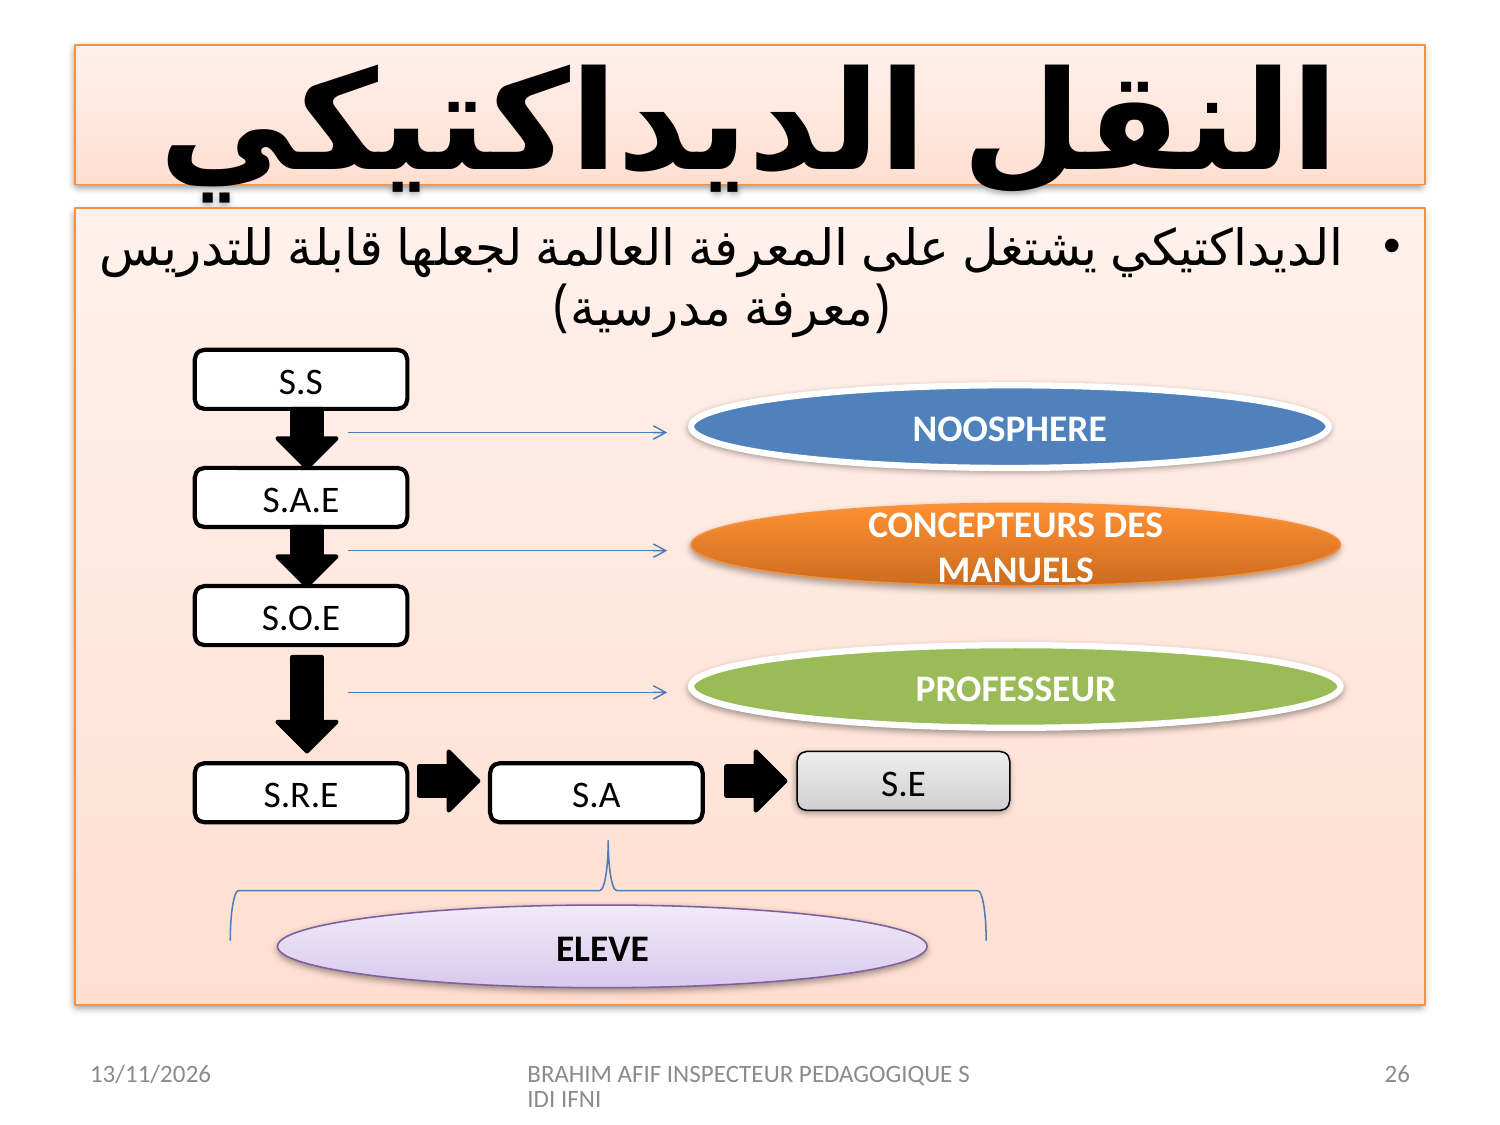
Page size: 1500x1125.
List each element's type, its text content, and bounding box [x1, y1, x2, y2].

text_box S.A [487, 761, 705, 825]
text_box CONCEPTEURS DES MANUELS [690, 502, 1342, 587]
text_box S.R.E [192, 761, 410, 825]
text_box S.S [192, 347, 410, 411]
footer BRAHIM AFIF INSPECTEUR PEDAGOGIQUE SIDI IFNI [512, 1042, 988, 1103]
list الديداكتيكي يشتغل على المعرفة العالمة لجعلها قابلة للتدريس (معرفة مدرسية) [74, 207, 1426, 1006]
text_box S.E [796, 750, 1011, 812]
text_box NOOSPHERE [687, 382, 1332, 472]
text_box [417, 749, 481, 813]
text_box S.O.E [192, 583, 410, 648]
text_box PROFESSEUR [687, 641, 1344, 731]
text_box [275, 654, 339, 754]
title النقل الديداكتيكي [74, 44, 1426, 185]
text_box ELEVE [276, 904, 928, 989]
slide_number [75, 1042, 425, 1103]
text_box [275, 406, 339, 471]
text_box [275, 524, 339, 589]
text_box [229, 839, 987, 941]
text_box S.A.E [192, 465, 410, 530]
text_box [724, 749, 788, 813]
slide_number 26 [1074, 1042, 1425, 1103]
